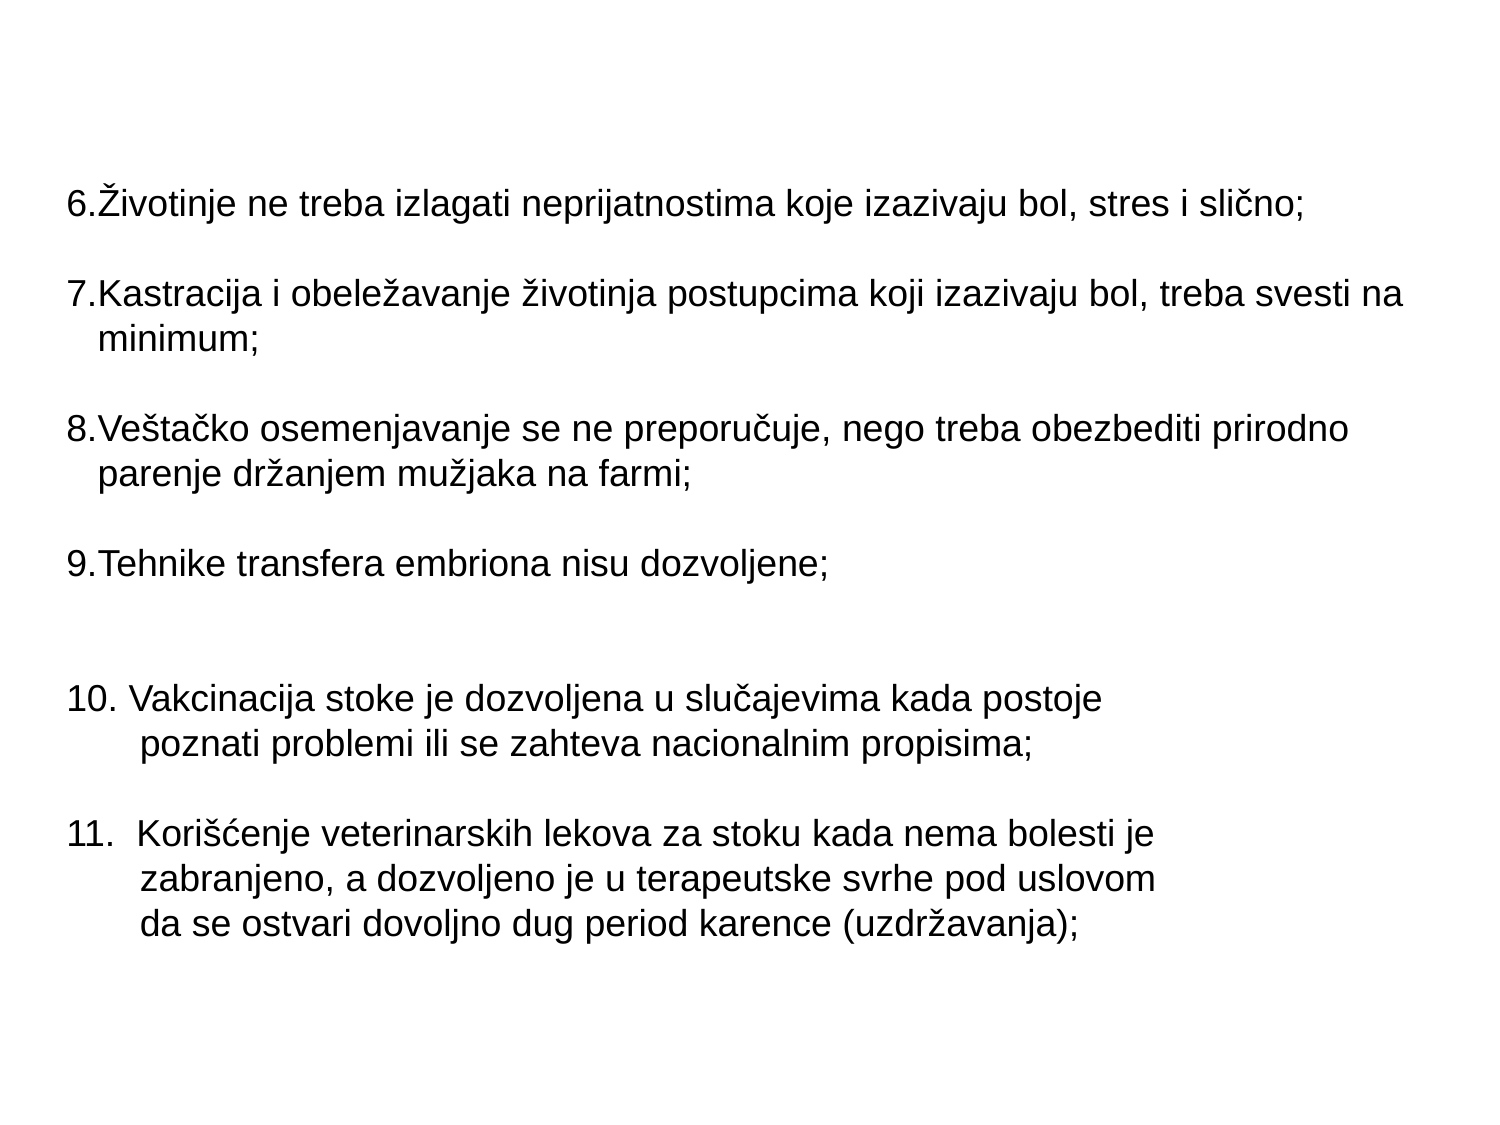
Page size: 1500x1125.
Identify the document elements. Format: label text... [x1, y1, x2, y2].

text_box 6.Životinje ne treba izlagati neprijatnostima koje izazivaju bol, stres i slično; 7.Kastracija i obeležavanje životinja postupcima koji izazivaju bol, treba svesti na minimum; 8.Veštačko osemenjavanje se ne preporučuje, nego treba obezbediti prirodno parenje držanjem mužjaka na farmi; 9.Tehnike transfera embriona nisu dozvoljene; 10. Vakcinacija stoke je dozvoljena u slučajevima kada postoje poznati problemi ili se zahteva nacionalnim propisima; 11. Korišćenje veterinarskih lekova za stoku kada nema bolesti je zabranjeno, a dozvoljeno je u terapeutske svrhe pod uslovom da se ostvari dovoljno dug period karence (uzdržavanja); [51, 126, 1429, 997]
